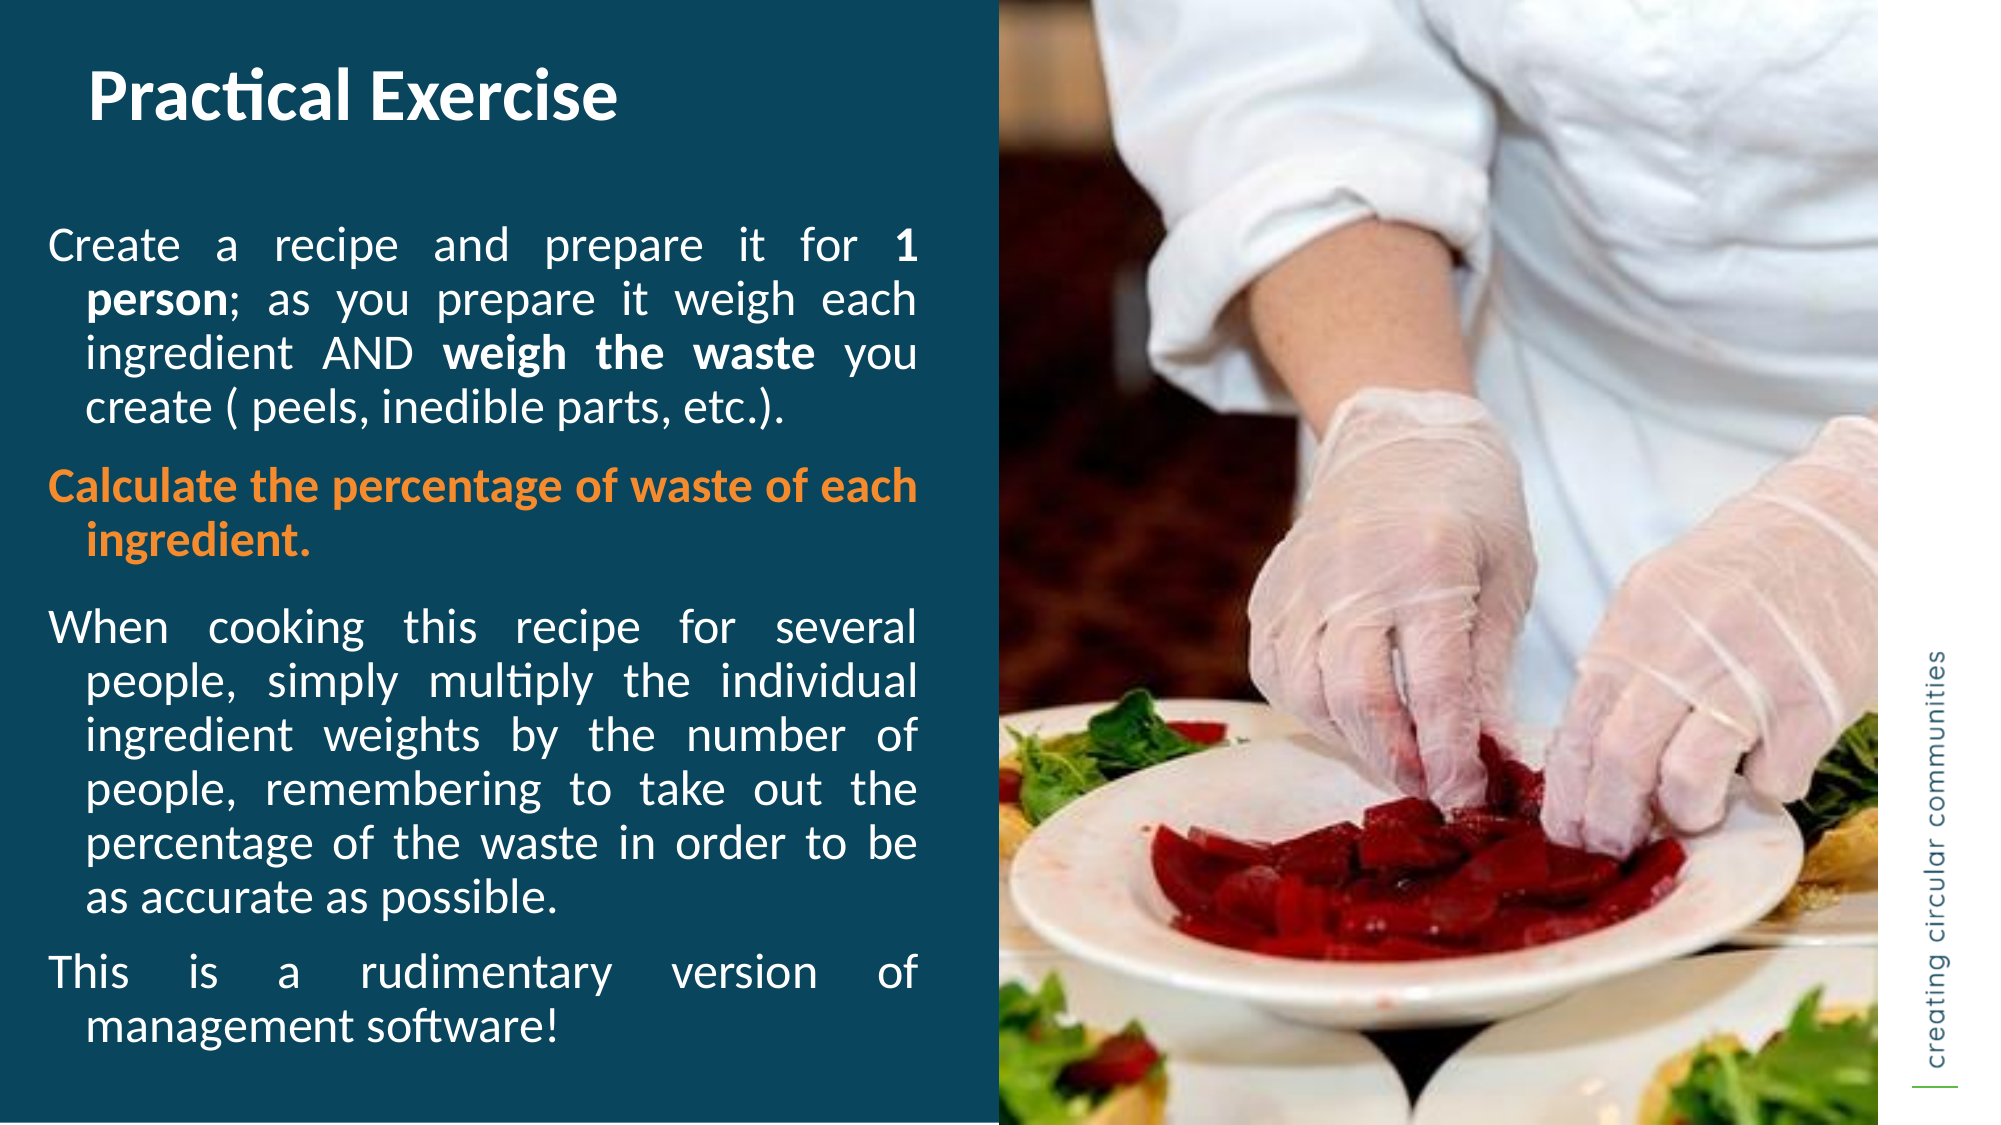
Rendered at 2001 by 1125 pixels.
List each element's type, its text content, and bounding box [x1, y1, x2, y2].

list Create a recipe and prepare it for 1 person; as you prepare it weigh each ingredient AND weigh the waste you create ( peels, inedible parts, etc.). Calculate the percentage of waste of each ingredient. When cooking this recipe for several people, simply multiply the individual ingredient weights by the number of people, remembering to take out the percentage of the waste in order to be as accurate as possible. This is a rudimentary version of management software! [33, 210, 934, 813]
picture [999, 0, 1878, 1125]
picture [1919, 637, 1955, 1075]
list Practical Exercise [74, 48, 893, 211]
